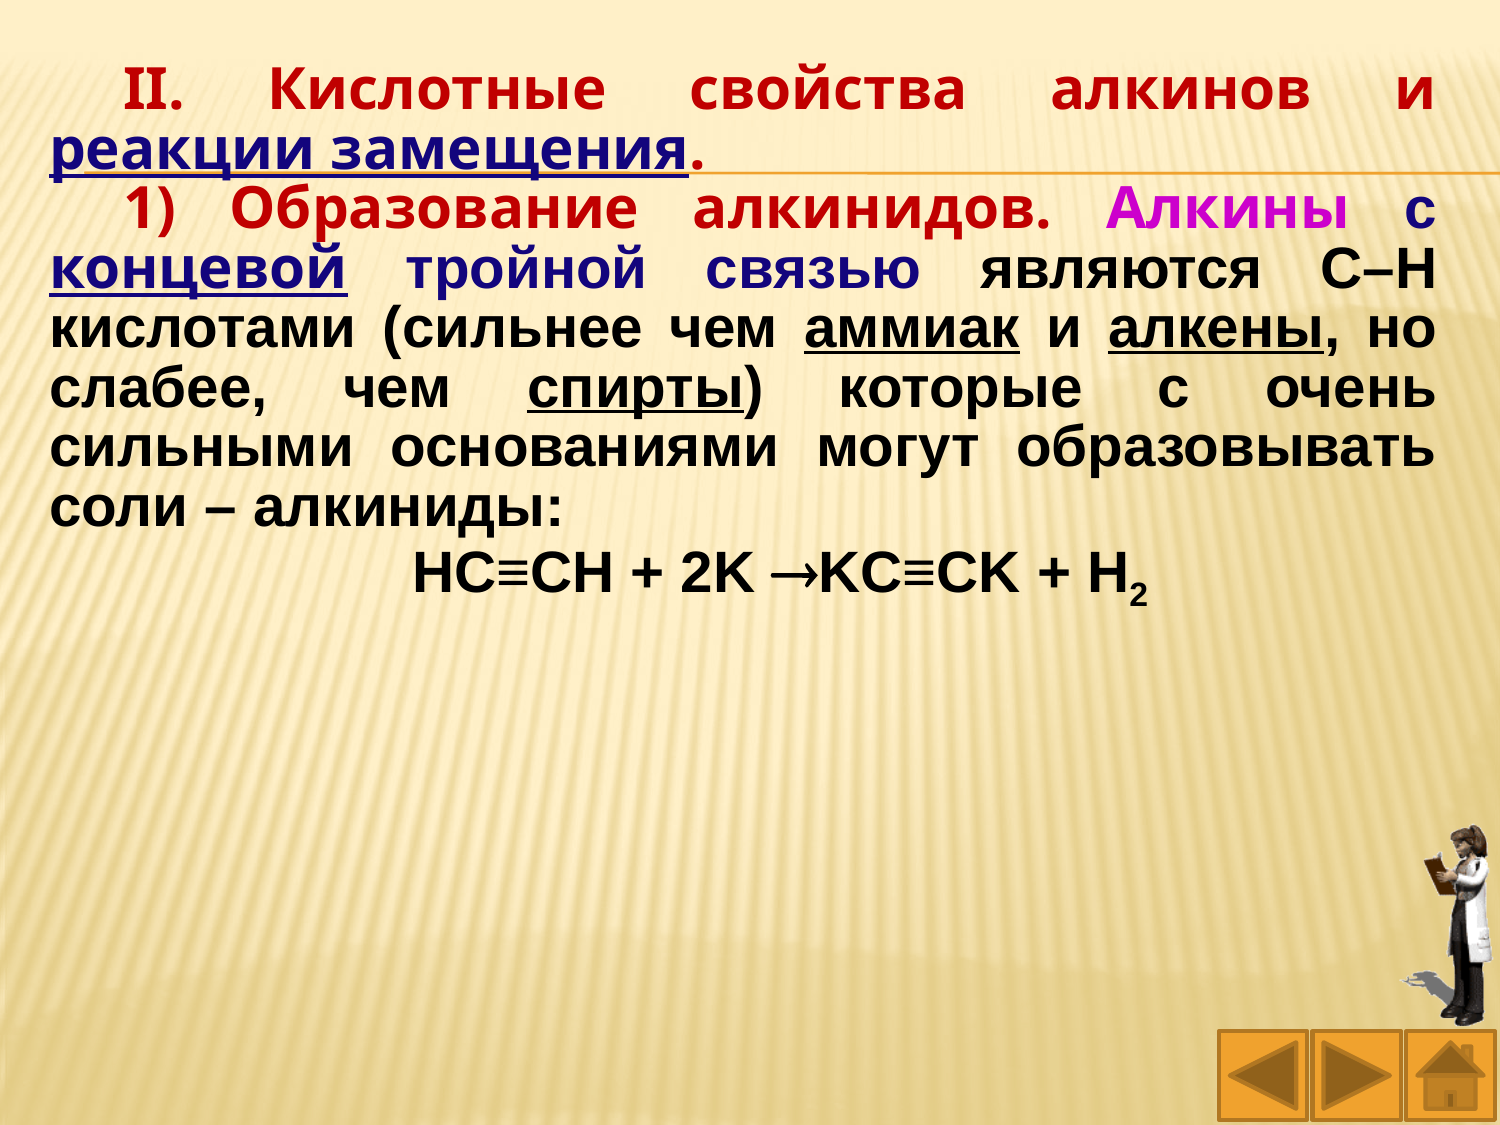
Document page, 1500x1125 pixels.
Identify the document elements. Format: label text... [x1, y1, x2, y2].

text_box II. Кислотные свойства алкинов и реакции замещения. 1) Образование алкинидов. Алкины с концевой тройной связью являются С–H кислотами (сильнее чем аммиак и алкены, но слабее, чем спирты) которые с очень сильными основаниями могут образовывать соли – алкиниды: HC≡CH + 2K KC≡CK + H2 [34, 54, 1452, 732]
picture [1393, 819, 1500, 1034]
text_box [1310, 1029, 1403, 1122]
text_box [1217, 1029, 1309, 1122]
text_box [1404, 1050, 1497, 1122]
